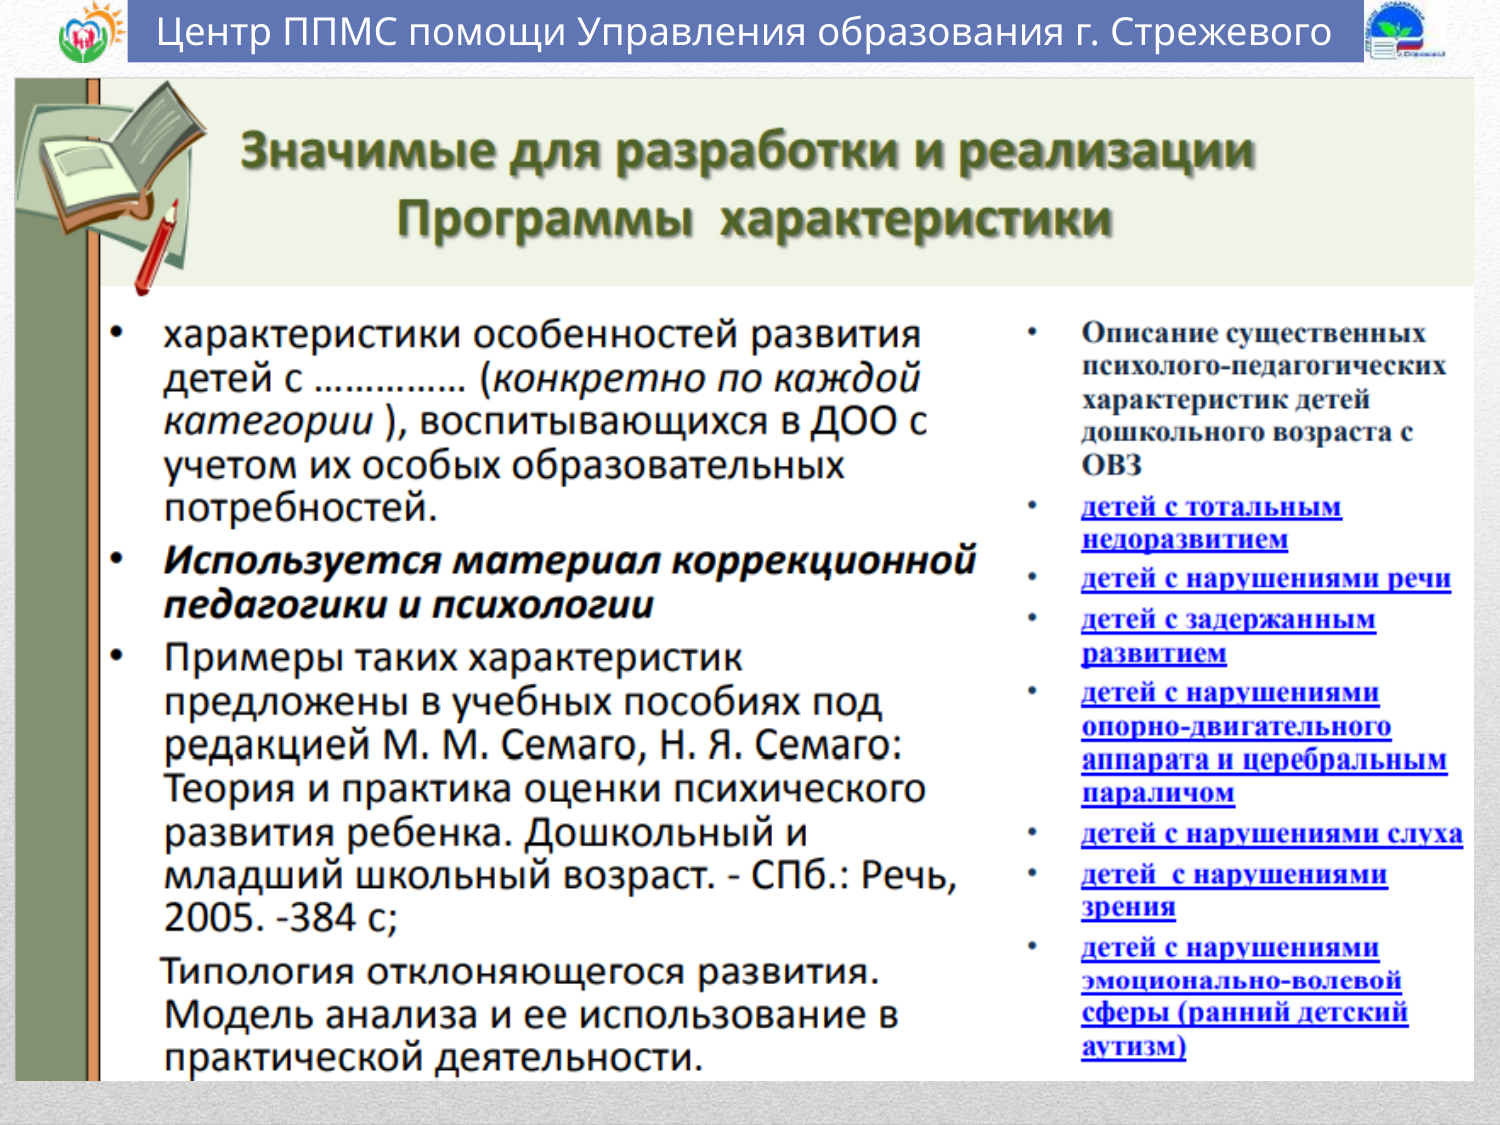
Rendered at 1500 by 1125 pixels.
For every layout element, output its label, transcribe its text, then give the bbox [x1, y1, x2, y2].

picture [58, 0, 129, 64]
picture [1363, 0, 1448, 64]
picture [0, 76, 1500, 1082]
text_box Центр ППМС помощи Управления образования г. Стрежевого [129, 0, 1363, 63]
